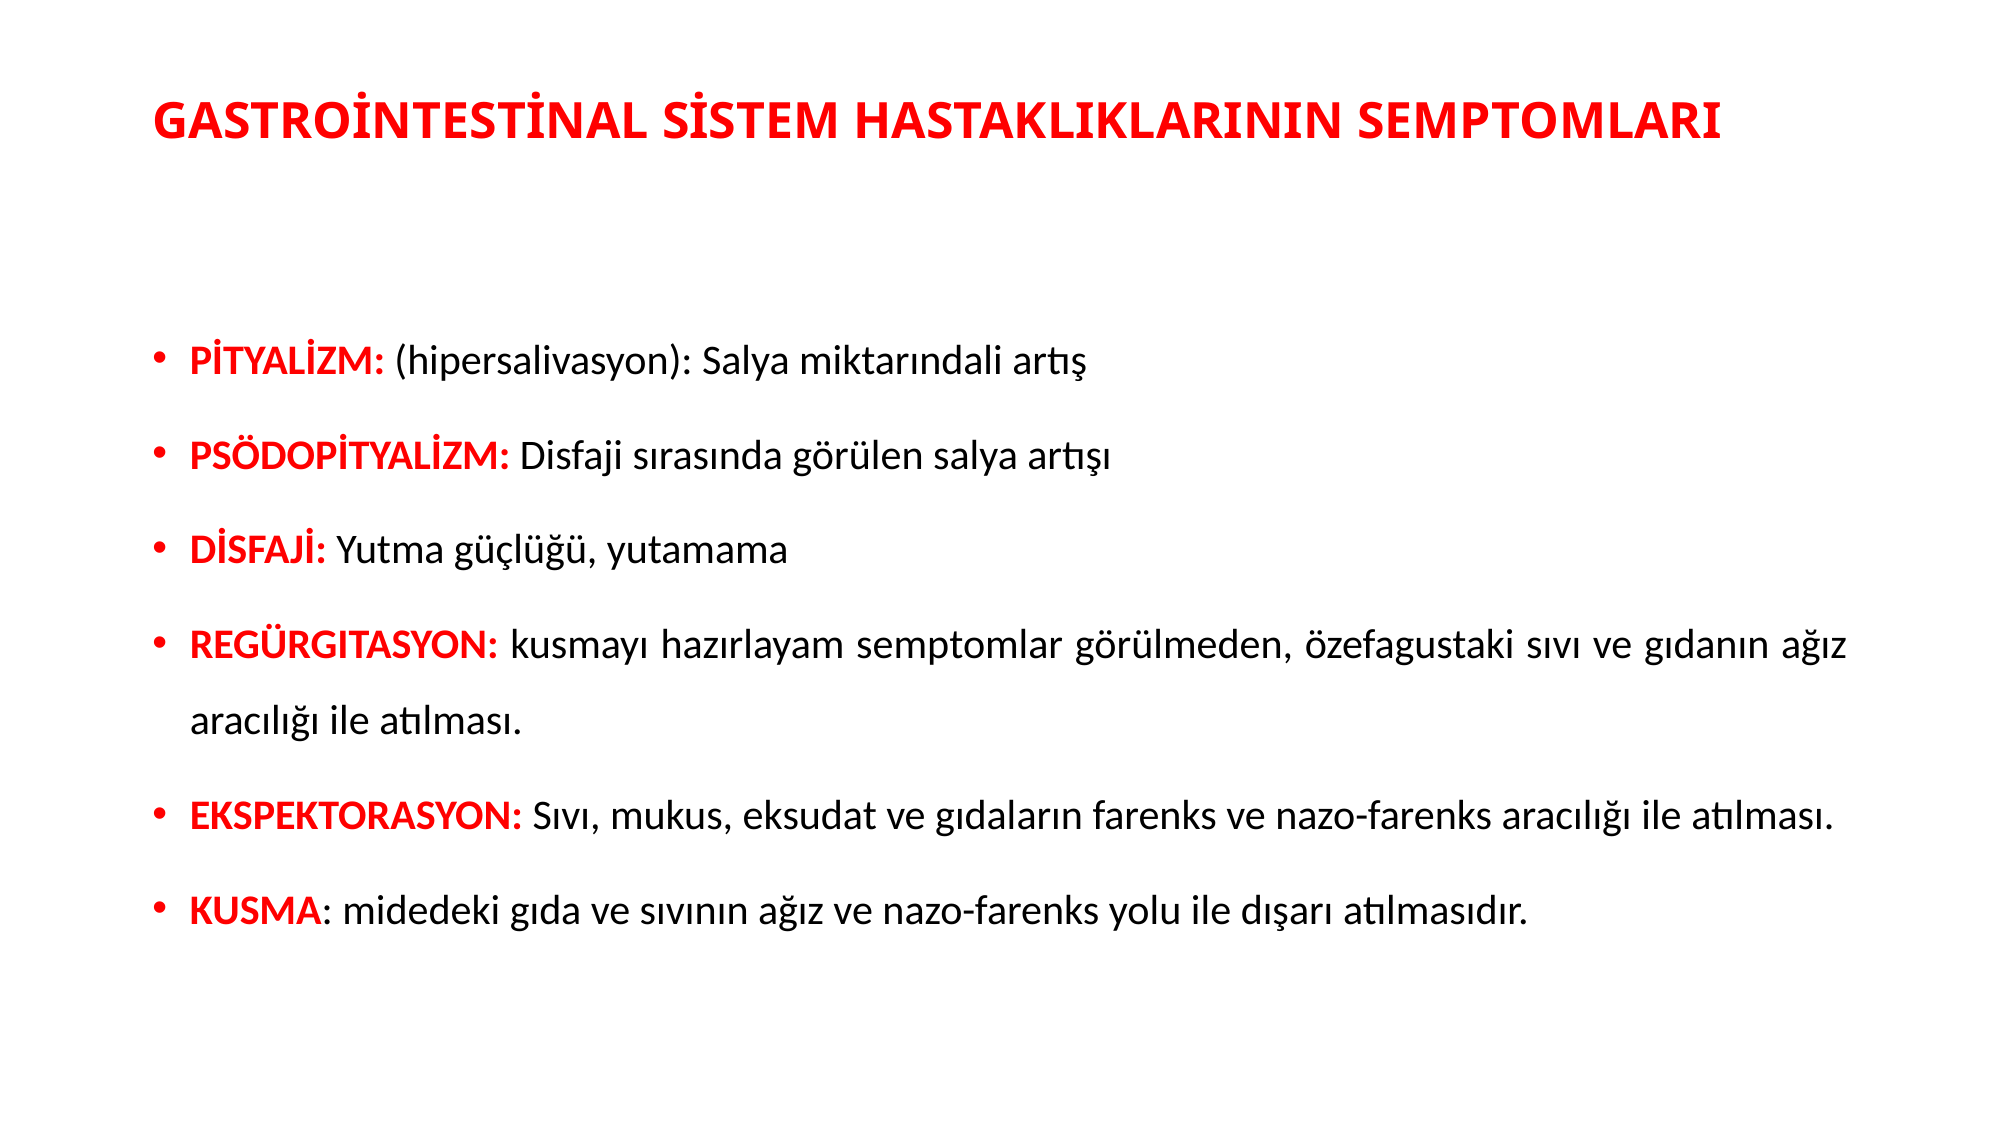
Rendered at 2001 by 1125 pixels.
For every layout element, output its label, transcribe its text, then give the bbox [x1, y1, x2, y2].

title GASTROİNTESTİNAL SİSTEM HASTAKLIKLARININ SEMPTOMLARI [137, 59, 1863, 186]
list PİTYALİZM: (hipersalivasyon): Salya miktarındali artış PSÖDOPİTYALİZM: Disfaji sırasında görülen salya artışı DİSFAJİ: Yutma güçlüğü, yutamama REGÜRGITASYON: kusmayı hazırlayam semptomlar görülmeden, özefagustaki sıvı ve gıdanın ağız aracılığı ile atılması. EKSPEKTORASYON: Sıvı, mukus, eksudat ve gıdaların farenks ve nazo-farenks aracılığı ile atılması. KUSMA: midedeki gıda ve sıvının ağız ve nazo-farenks yolu ile dışarı atılmasıdır. [137, 299, 1863, 1014]
